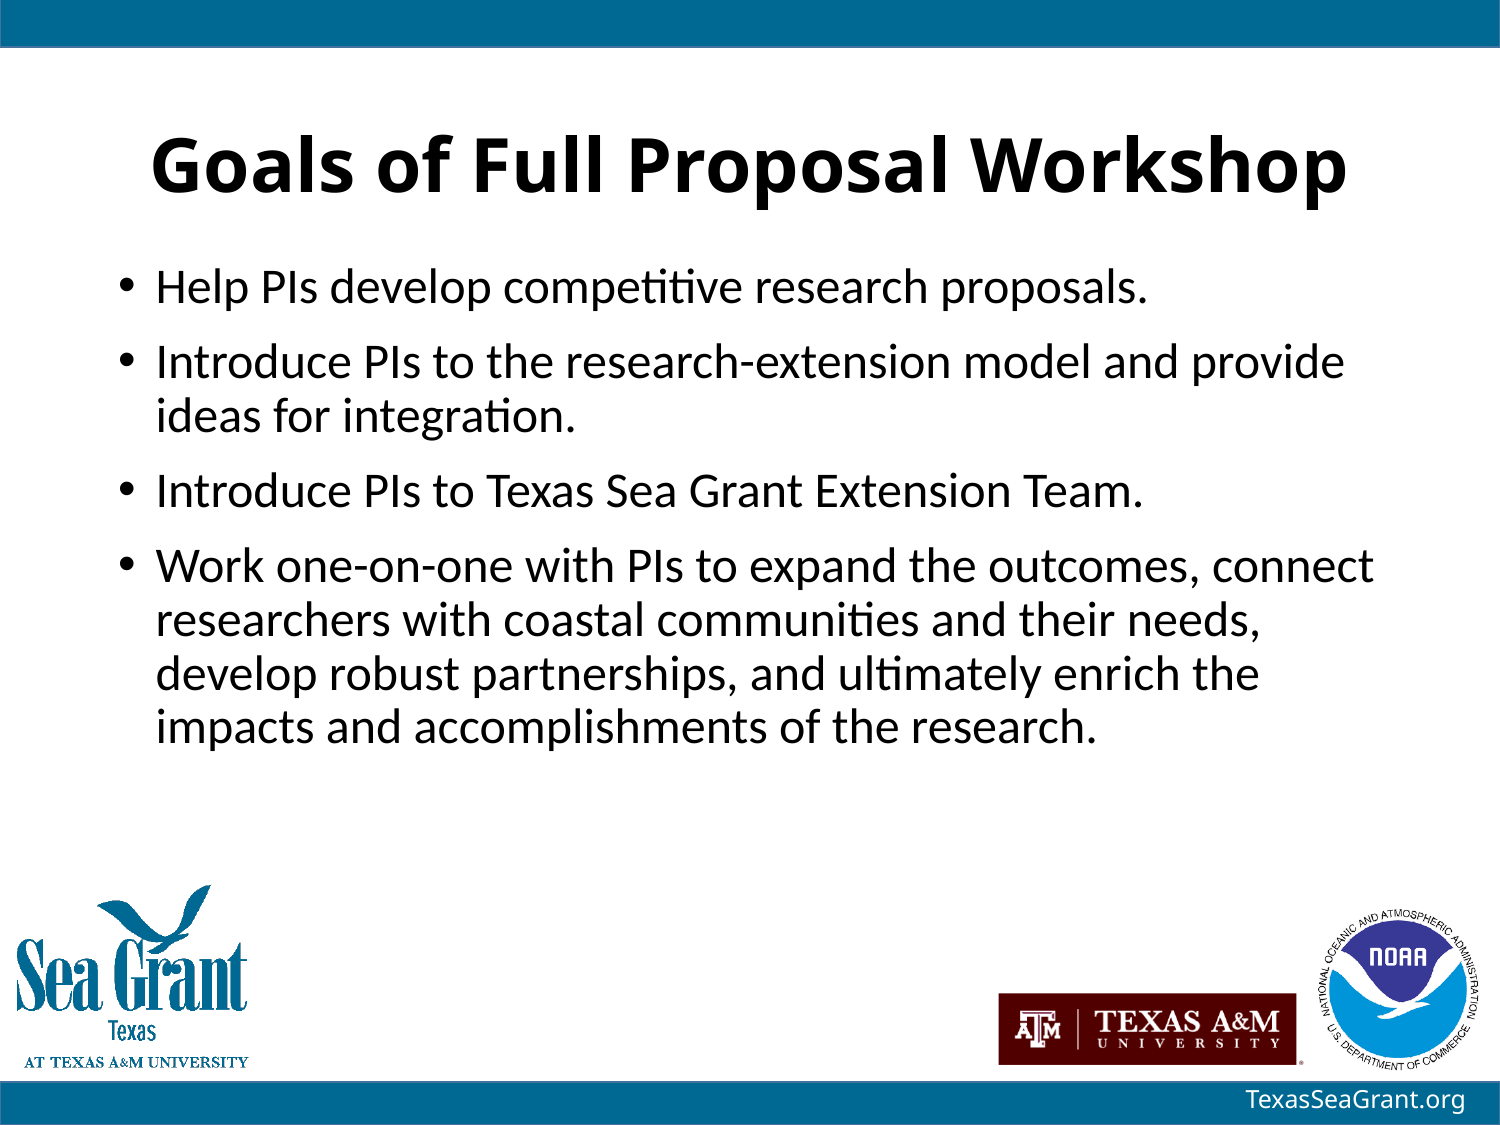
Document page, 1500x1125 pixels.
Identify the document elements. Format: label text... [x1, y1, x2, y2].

list Help PIs develop competitive research proposals. Introduce PIs to the research-extension model and provide ideas for integration. Introduce PIs to Texas Sea Grant Extension Team. Work one-on-one with PIs to expand the outcomes, connect researchers with coastal communities and their needs, develop robust partnerships, and ultimately enrich the impacts and accomplishments of the research. [103, 252, 1397, 909]
picture [1247, 1091, 1258, 1107]
picture [980, 908, 1479, 1082]
title Goals of Full Proposal Workshop [103, 59, 1397, 252]
text_box [0, 0, 1500, 48]
text_box TexasSeaGrant.org [1318, 1076, 1500, 1122]
picture [0, 862, 279, 1082]
text_box [0, 1081, 980, 1125]
